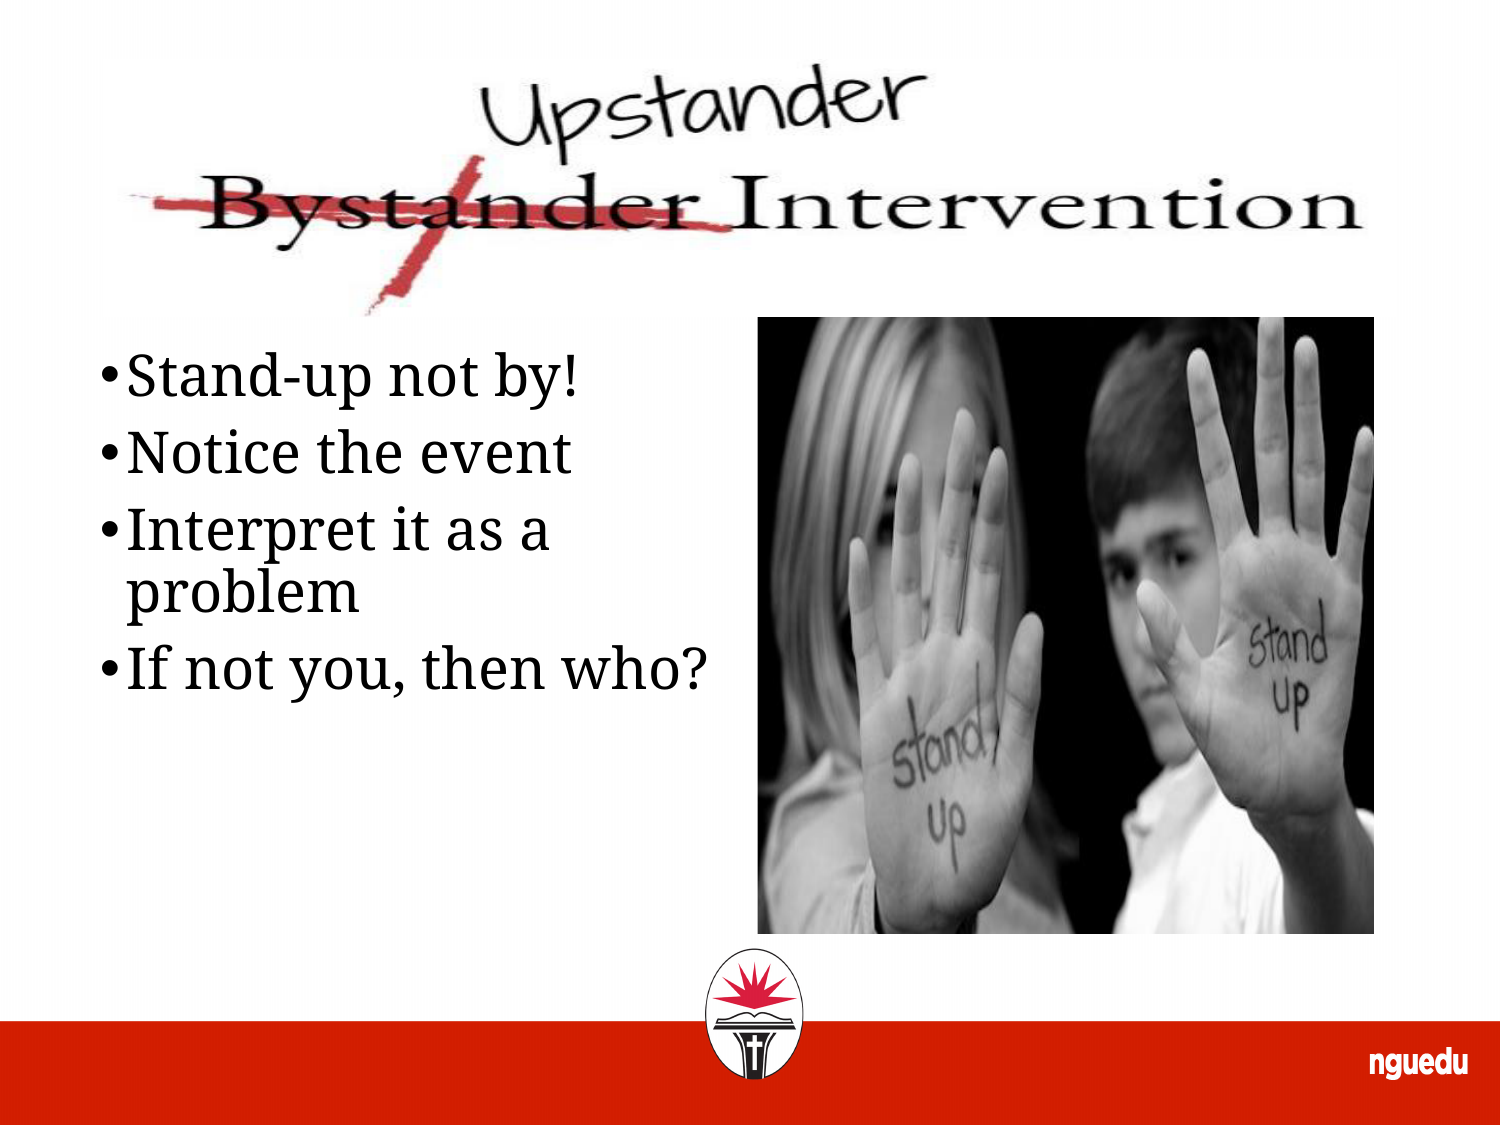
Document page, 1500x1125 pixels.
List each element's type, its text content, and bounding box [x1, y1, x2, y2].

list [757, 317, 1374, 934]
picture [0, 0, 1500, 1125]
list Stand-up not by! Notice the event Interpret it as a problem If not you, then who? [84, 338, 741, 712]
